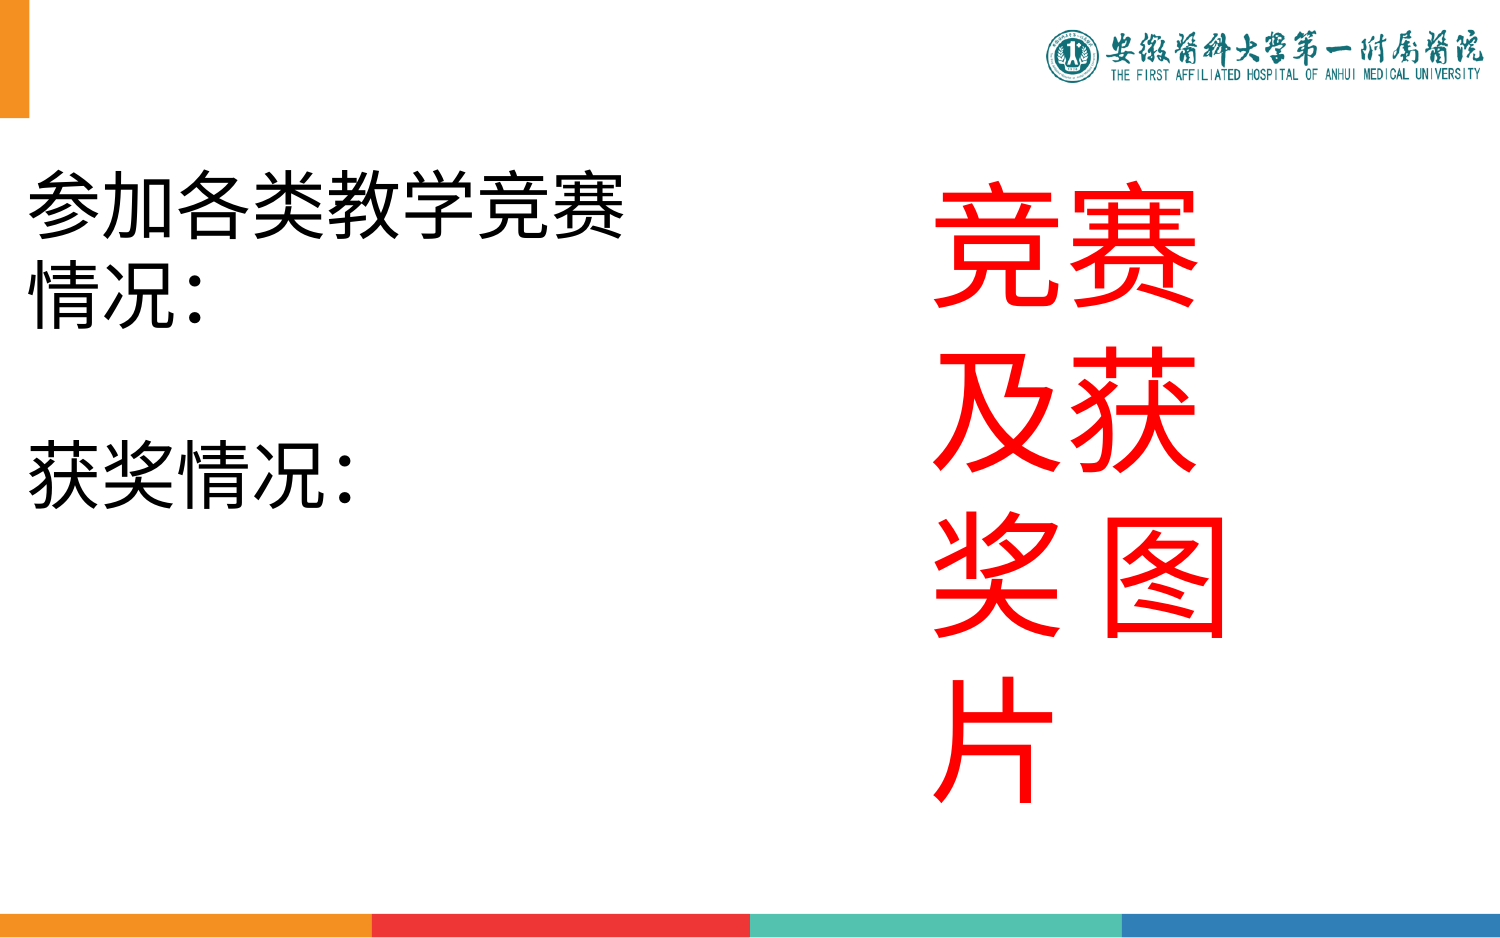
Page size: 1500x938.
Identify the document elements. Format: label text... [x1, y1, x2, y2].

text_box 竞赛及获奖 图 片 [914, 152, 1266, 827]
picture [1039, 23, 1489, 91]
text_box 参加各类教学竞赛情况： 获奖情况： [11, 151, 691, 526]
